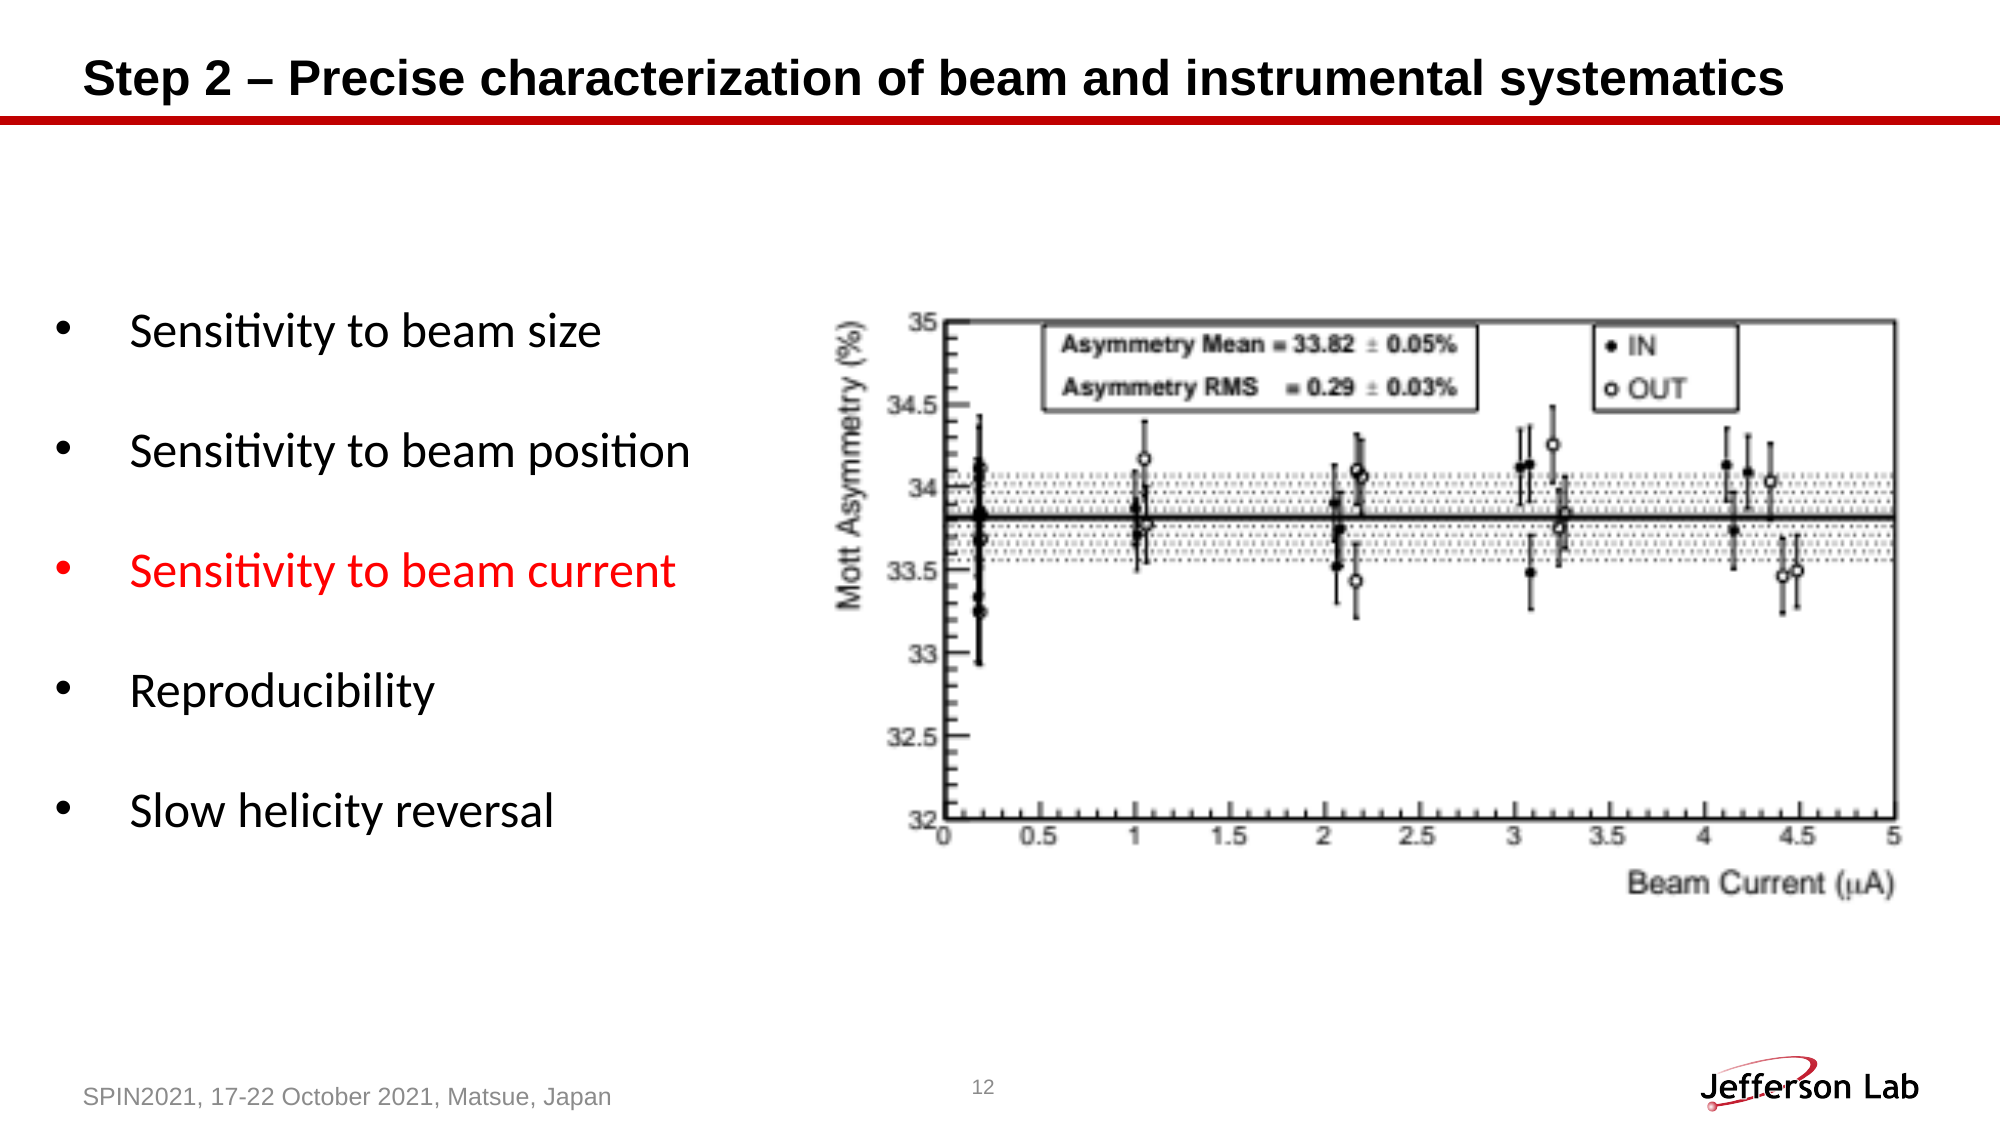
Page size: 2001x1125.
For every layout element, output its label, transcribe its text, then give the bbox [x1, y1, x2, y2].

text_box Sensitivity to beam size Sensitivity to beam position Sensitivity to beam current Reproducibility Slow helicity reversal [39, 290, 812, 845]
picture [1698, 1047, 1933, 1124]
picture [812, 290, 1919, 909]
footer SPIN2021, 17-22 October 2021, Matsue, Japan [67, 1070, 925, 1122]
title Step 2 – Precise characterization of beam and instrumental systematics [67, 39, 1919, 120]
slide_number 12 [924, 1060, 1042, 1111]
